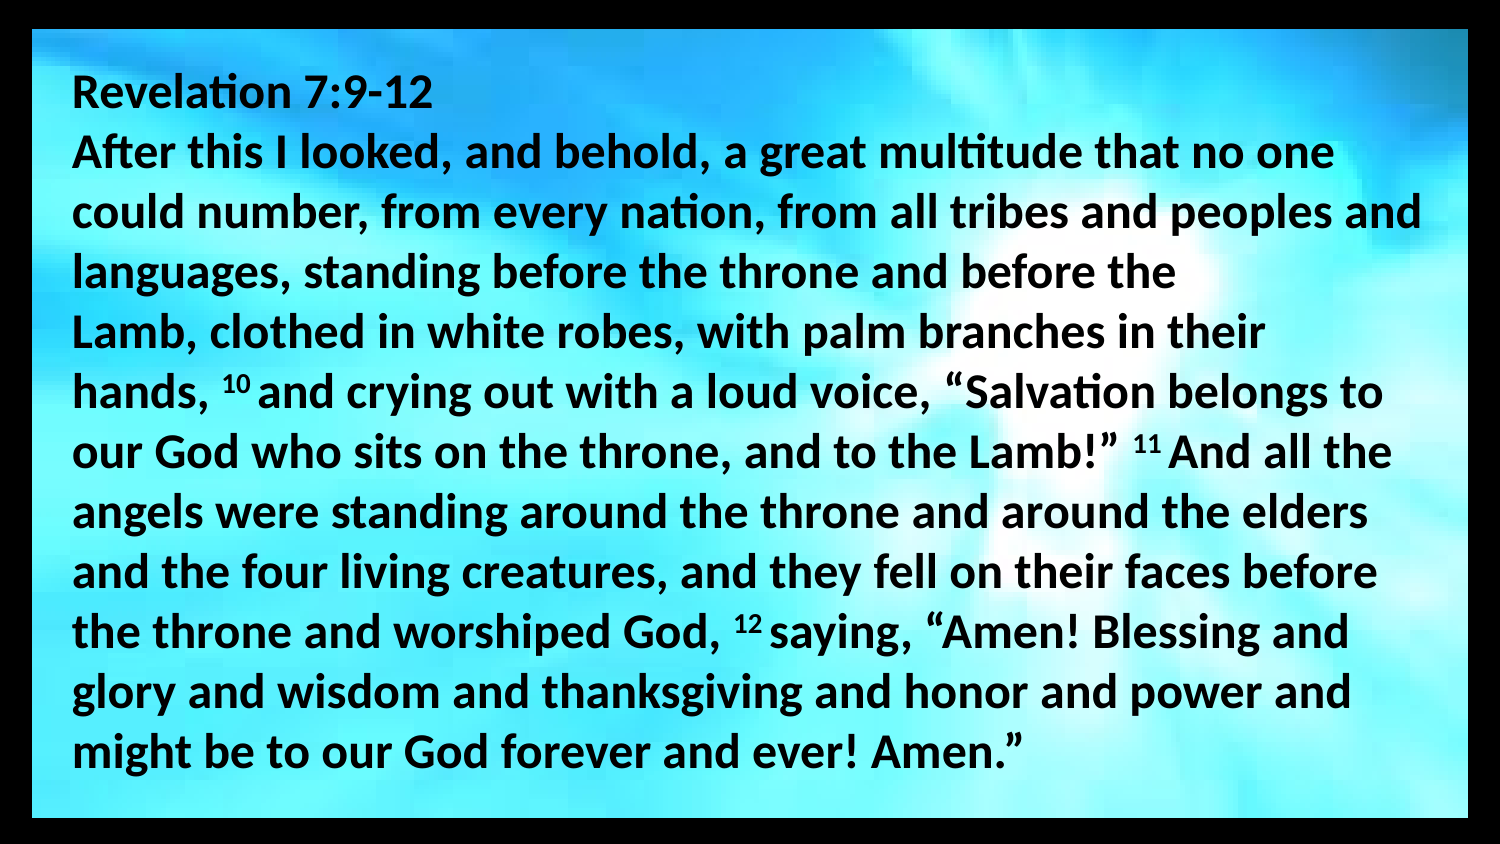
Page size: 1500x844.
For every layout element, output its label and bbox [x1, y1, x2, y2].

picture [31, 29, 1468, 819]
